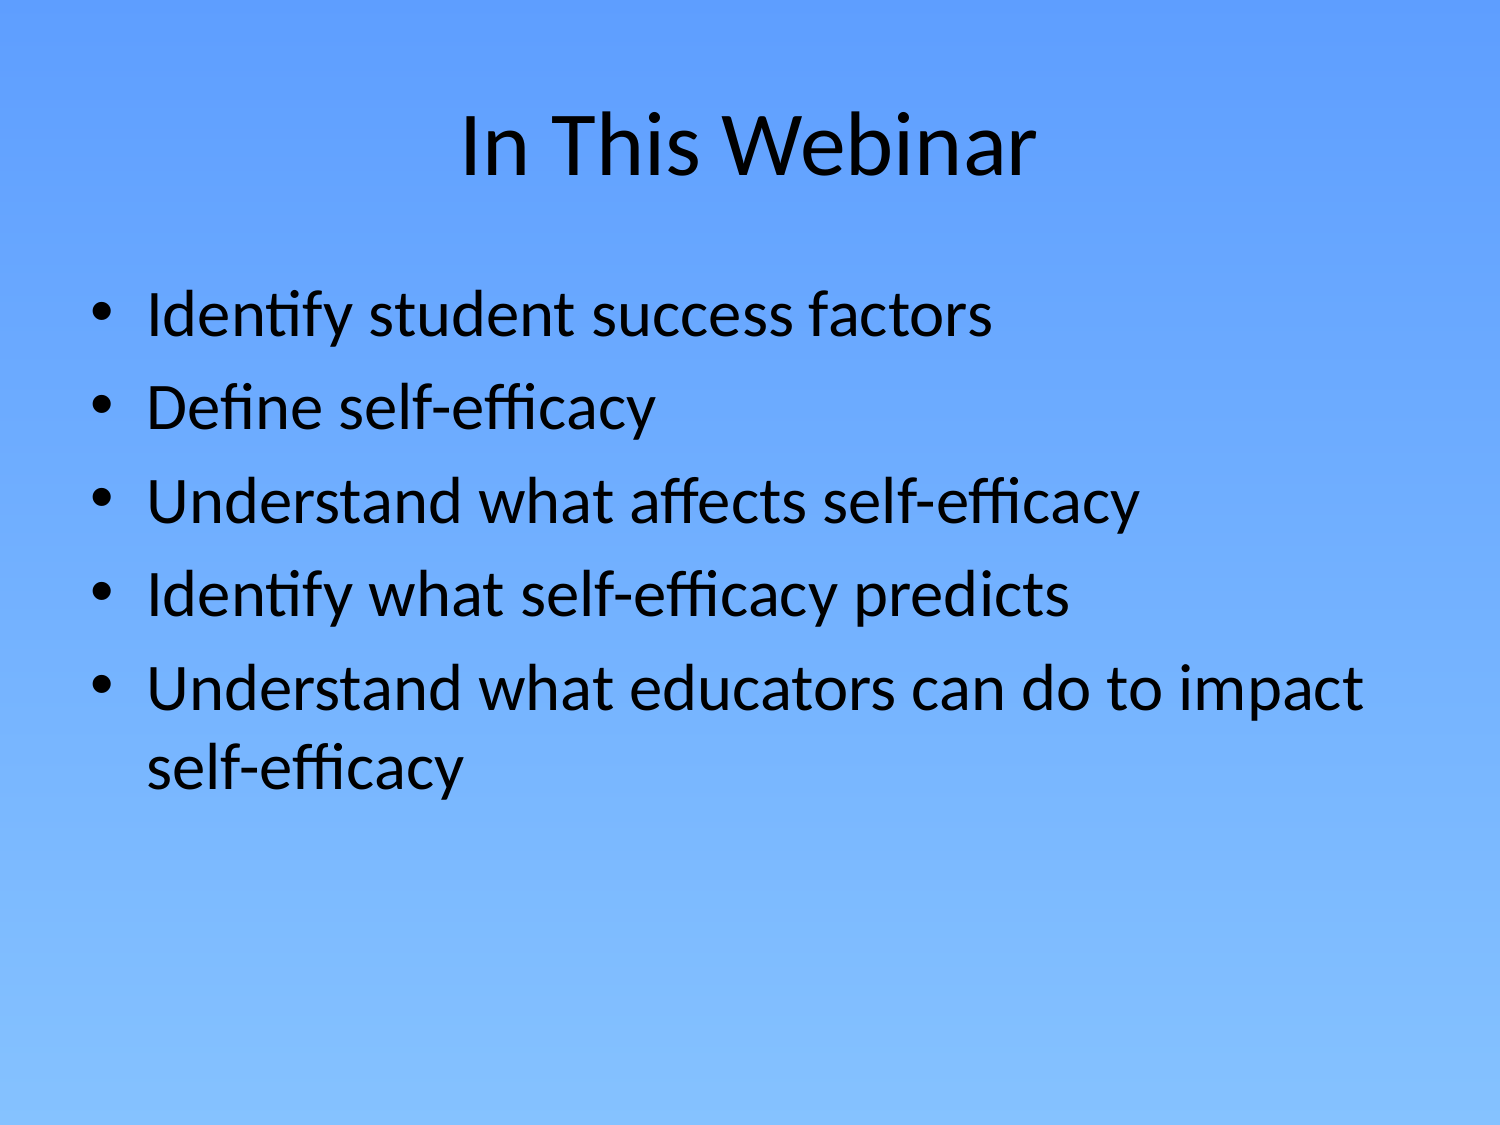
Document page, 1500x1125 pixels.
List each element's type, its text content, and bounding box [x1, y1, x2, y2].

list Identify student success factors Define self-efficacy Understand what affects self-efficacy Identify what self-efficacy predicts Understand what educators can do to impact self-efficacy [75, 262, 1425, 1005]
title In This Webinar [75, 45, 1425, 233]
